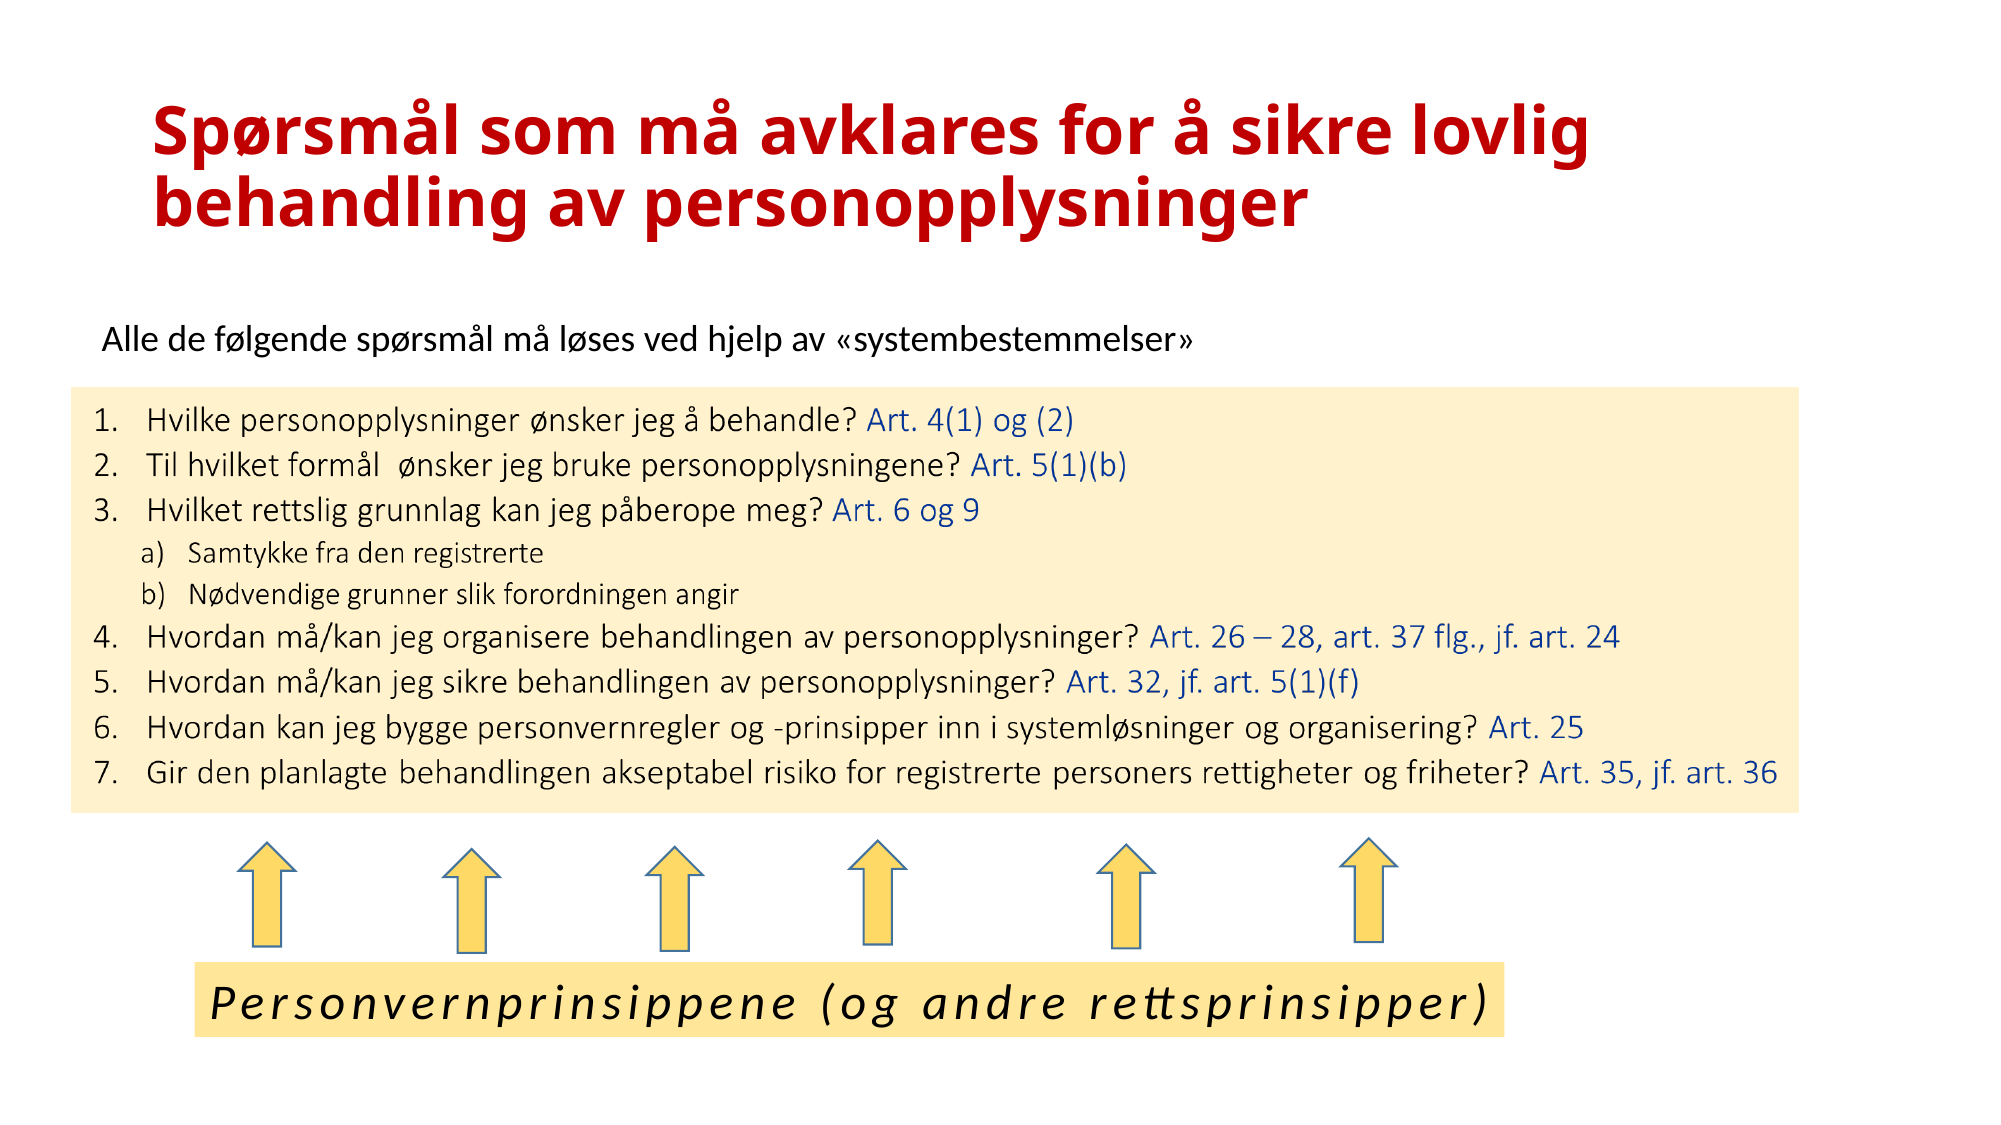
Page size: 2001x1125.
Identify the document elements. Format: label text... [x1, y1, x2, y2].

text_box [181, 838, 1518, 1039]
picture [71, 386, 1799, 814]
list [137, 299, 1863, 1014]
text_box Alle de følgende spørsmål må løses ved hjelp av «systembestemmelser» [86, 306, 1212, 367]
title Spørsmål som må avklares for å sikre lovlig behandling av personopplysninger [137, 59, 1863, 278]
